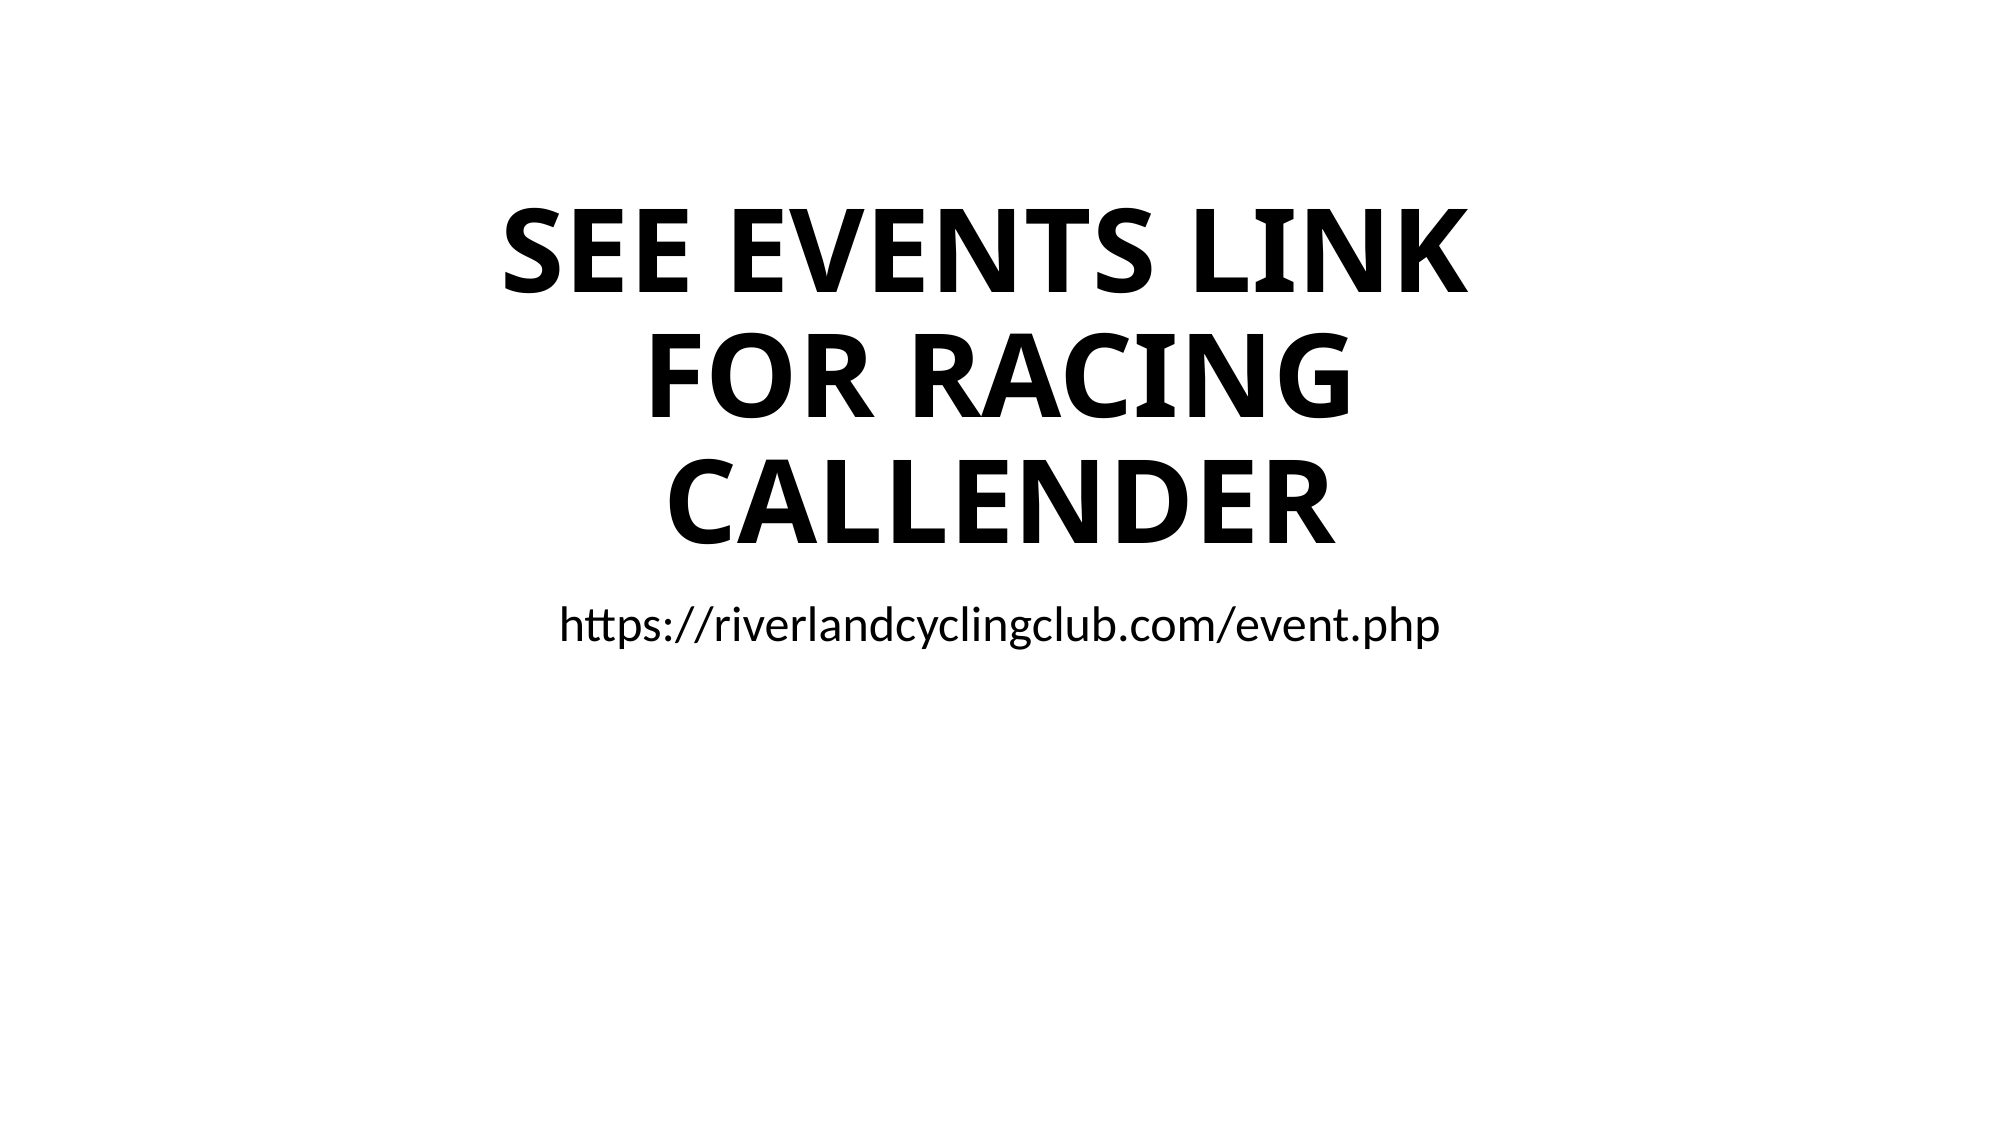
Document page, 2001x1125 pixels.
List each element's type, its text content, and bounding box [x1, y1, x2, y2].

title SEE EVENTS LINK FOR RACING CALLENDER [249, 184, 1750, 576]
subtitle https://riverlandcyclingclub.com/event.php [249, 590, 1750, 863]
